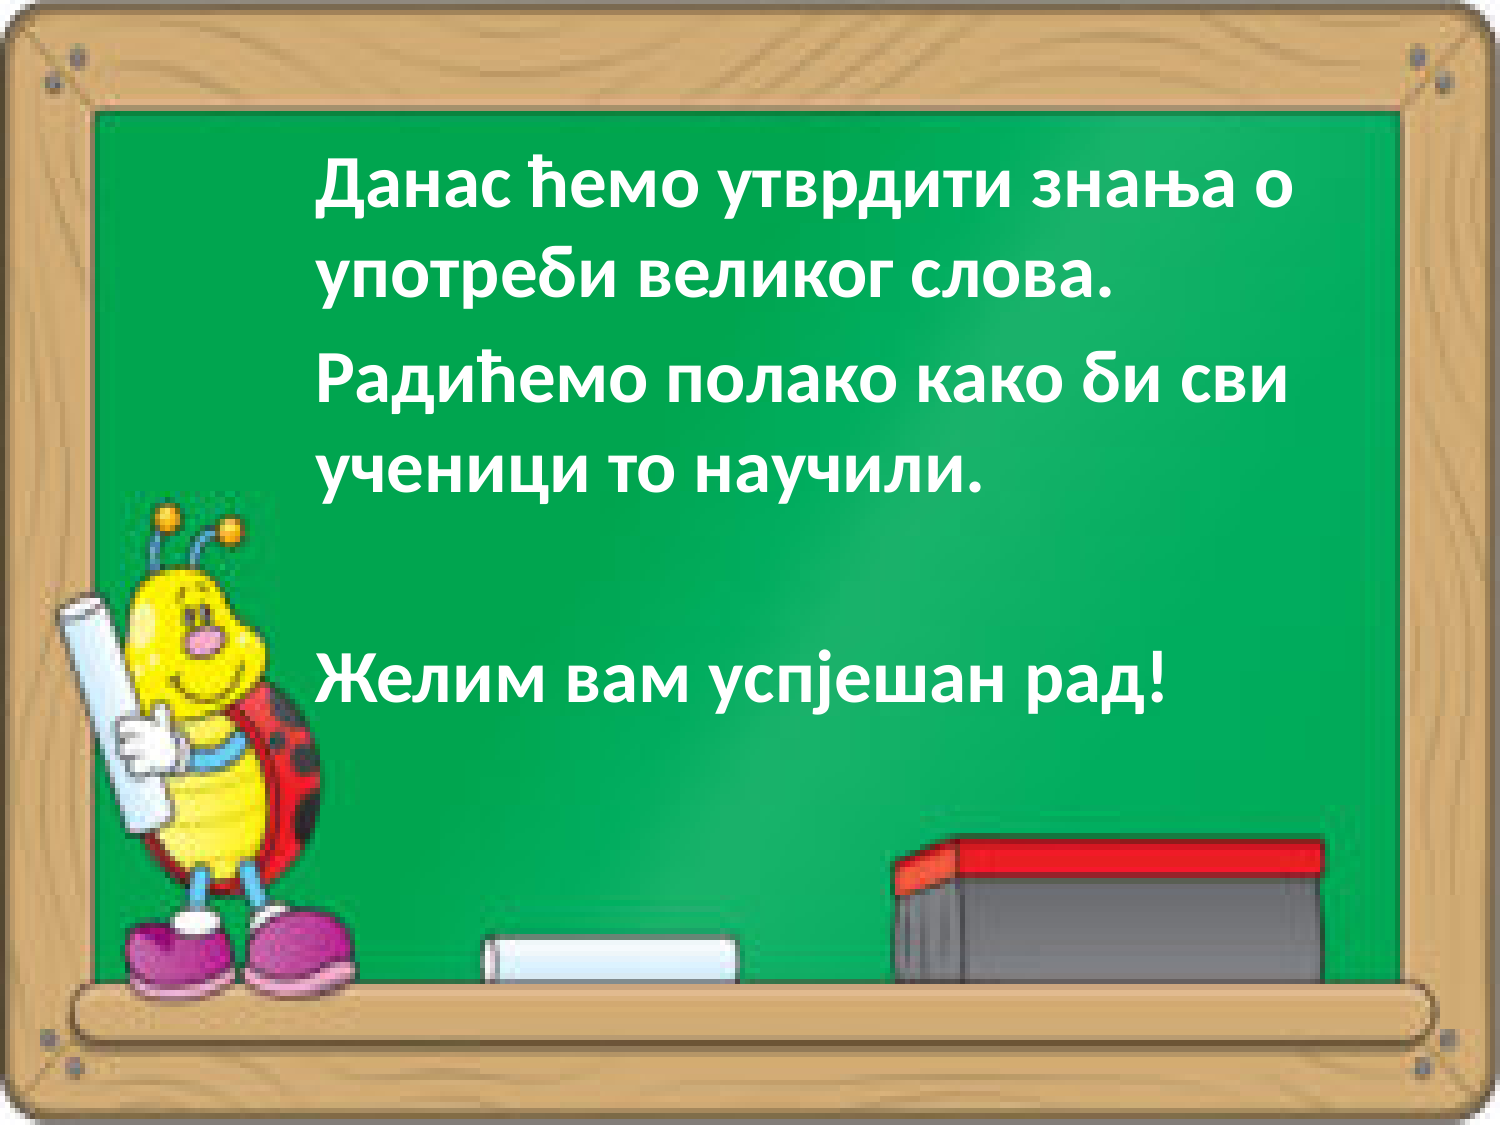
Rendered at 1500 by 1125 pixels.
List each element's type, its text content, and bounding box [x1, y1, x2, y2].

picture [0, 0, 1500, 1125]
subtitle Данас ћемо утврдити знања о употреби великог слова. Радићемо полако како би сви ученици то научили. Желим вам успјешан рад! [300, 125, 1350, 413]
